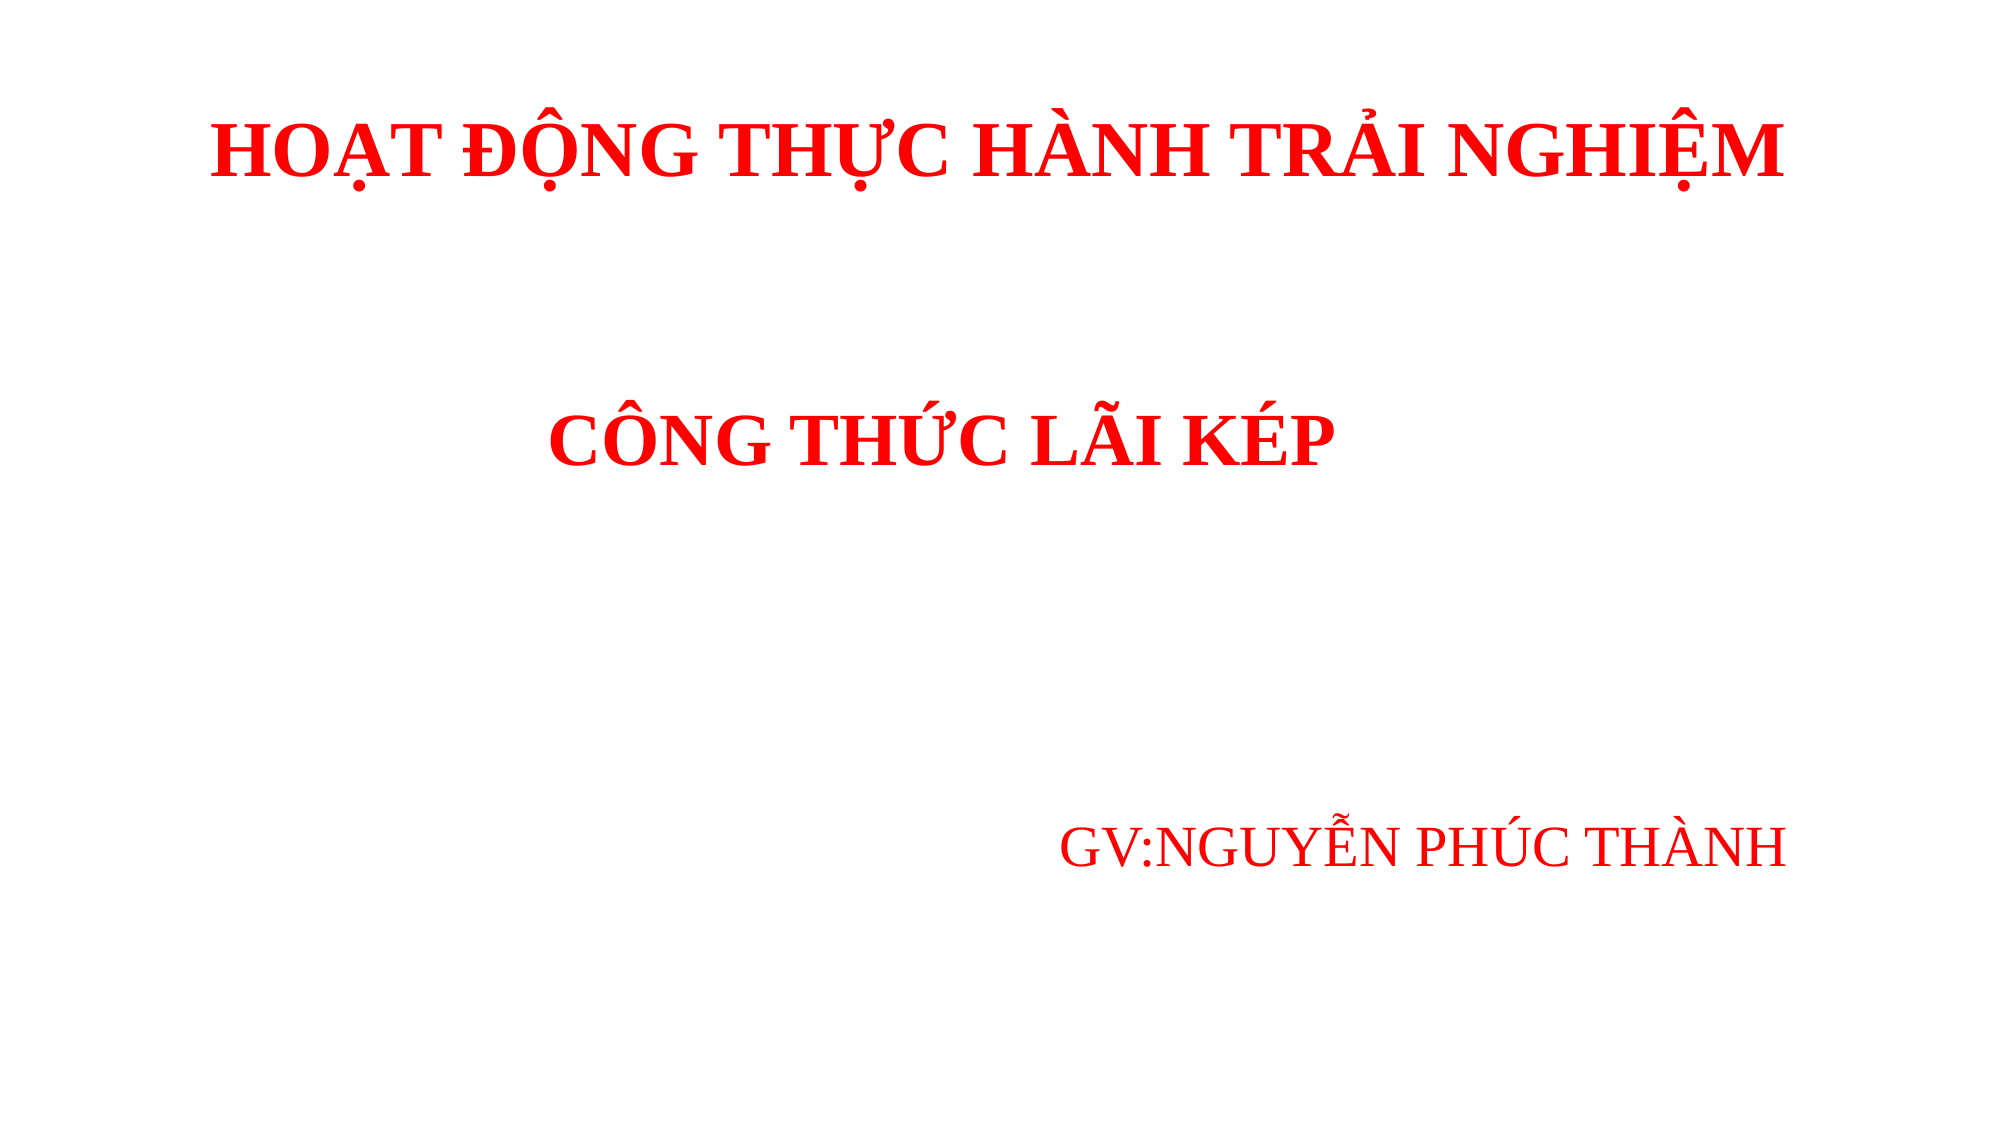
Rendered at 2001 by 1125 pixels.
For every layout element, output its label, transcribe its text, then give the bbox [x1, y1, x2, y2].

text_box HOẠT ĐỘNG THỰC HÀNH TRẢI NGHIỆM [195, 89, 1802, 200]
text_box GV:NGUYỄN PHÚC THÀNH [1044, 800, 1803, 886]
text_box CÔNG THỨC LÃI KÉP [532, 383, 1353, 488]
